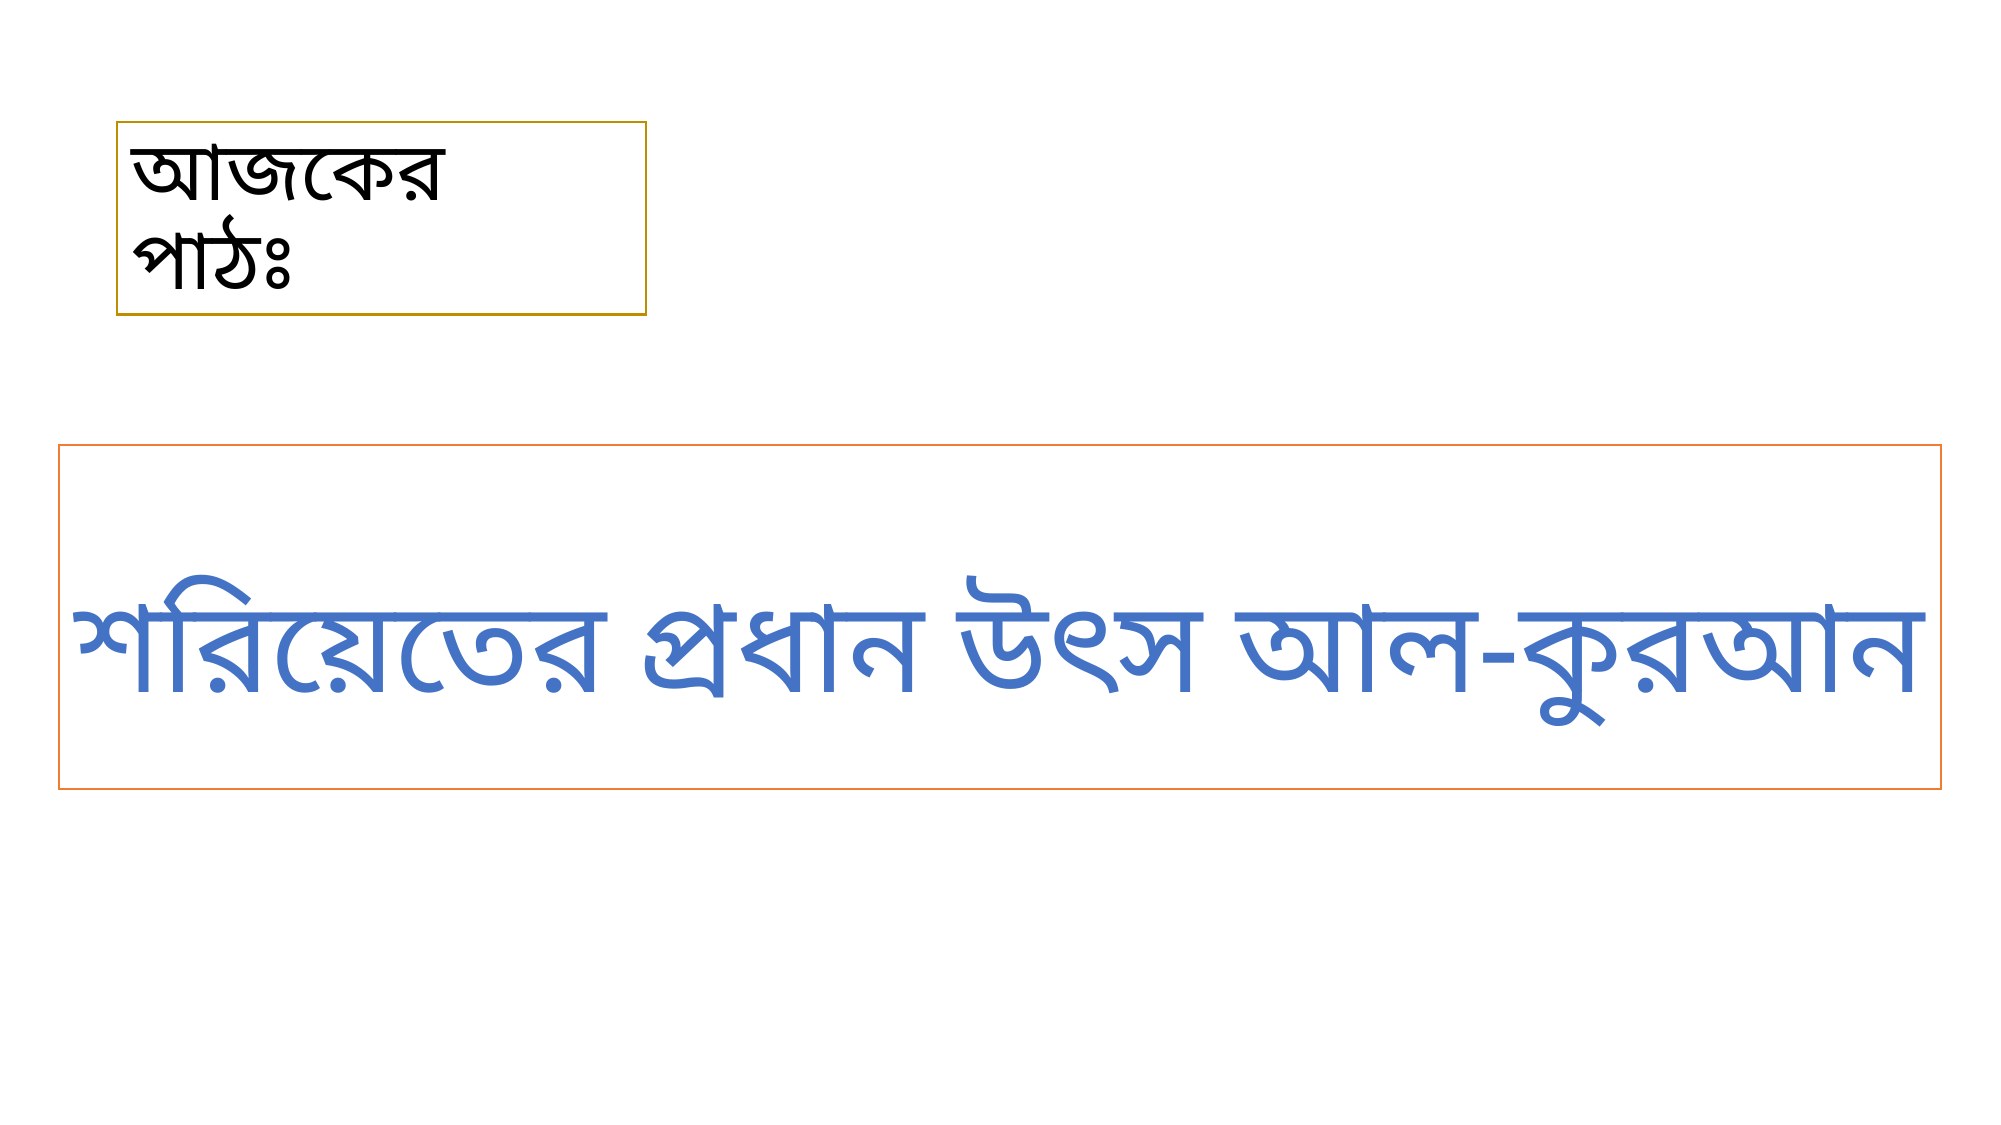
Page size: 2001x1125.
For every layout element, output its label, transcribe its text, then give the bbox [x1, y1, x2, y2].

text_box আজকের পাঠঃ [116, 121, 647, 316]
title শরিয়েতের প্রধান উৎস আল-কুরআন [58, 444, 1942, 790]
